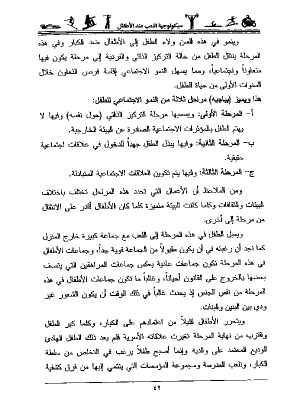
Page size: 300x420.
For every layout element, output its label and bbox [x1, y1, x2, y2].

text_box [37, 13, 268, 390]
